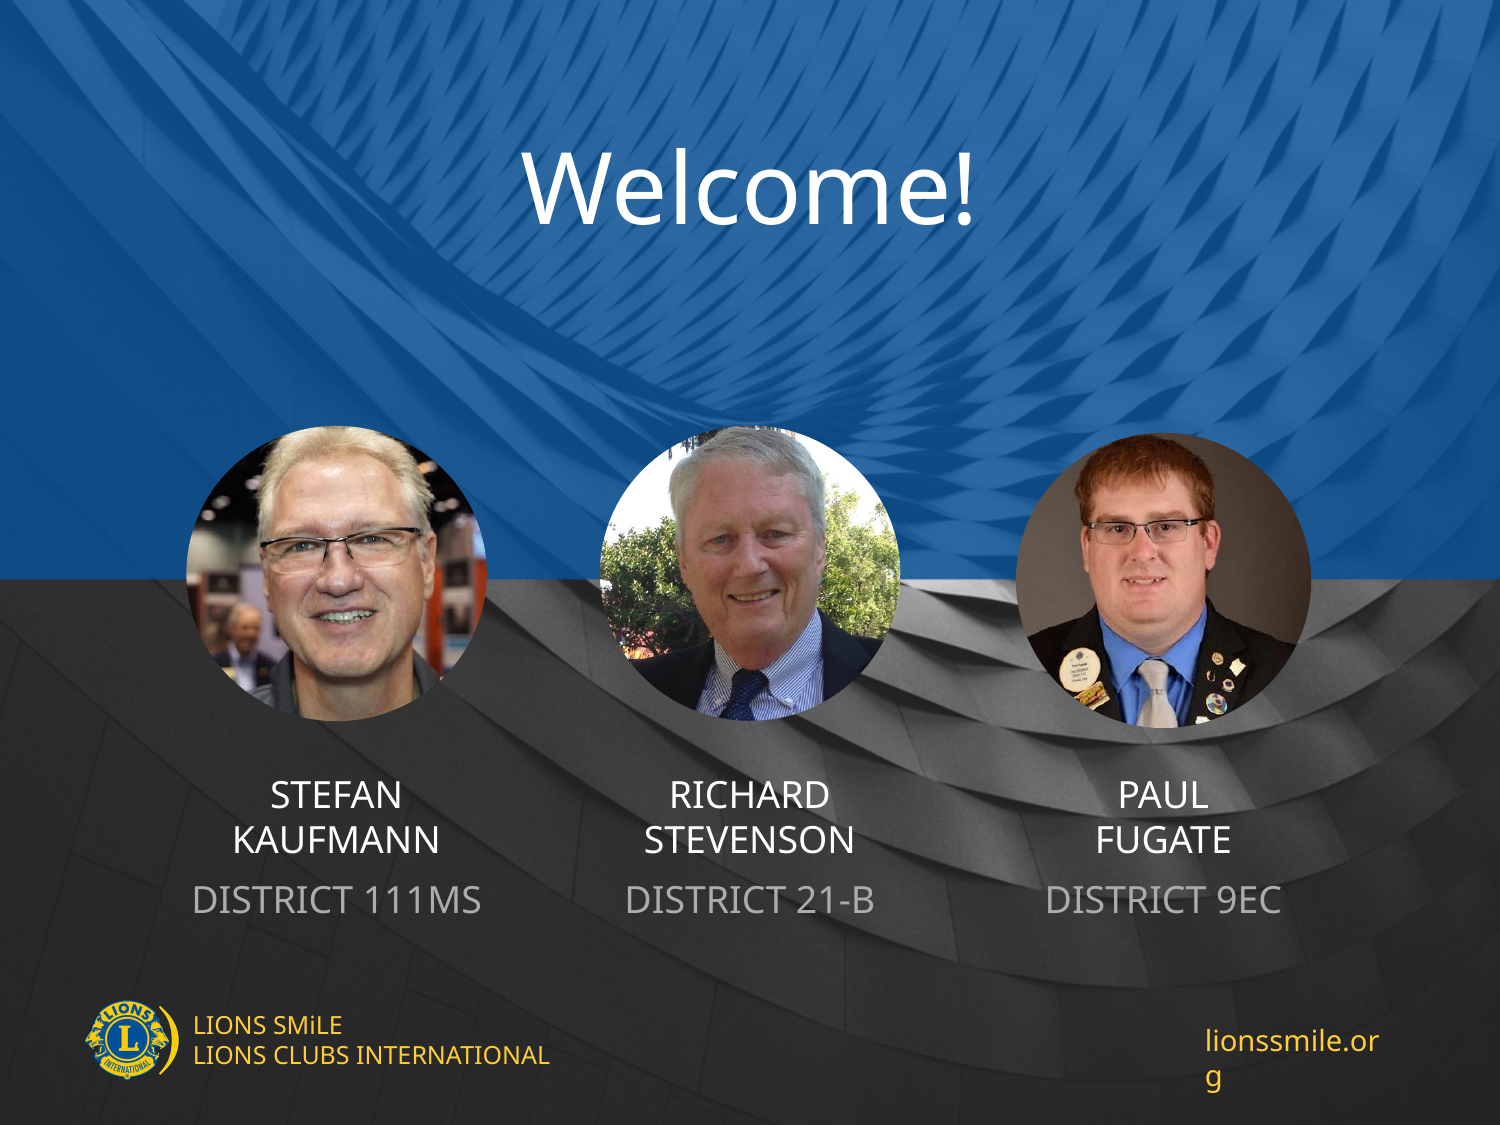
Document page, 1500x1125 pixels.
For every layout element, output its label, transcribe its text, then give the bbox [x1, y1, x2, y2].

list DISTRICT 21-B [572, 868, 928, 929]
list RICHARD STEVENSON [572, 763, 928, 868]
list DISTRICT 9EC [986, 868, 1341, 929]
list STEFAN KAUFMANN [159, 763, 514, 868]
list PAUL FUGATE [986, 763, 1341, 868]
picture [0, 0, 1500, 1125]
list DISTRICT 111MS [159, 868, 514, 929]
list Welcome! [277, 149, 1223, 245]
